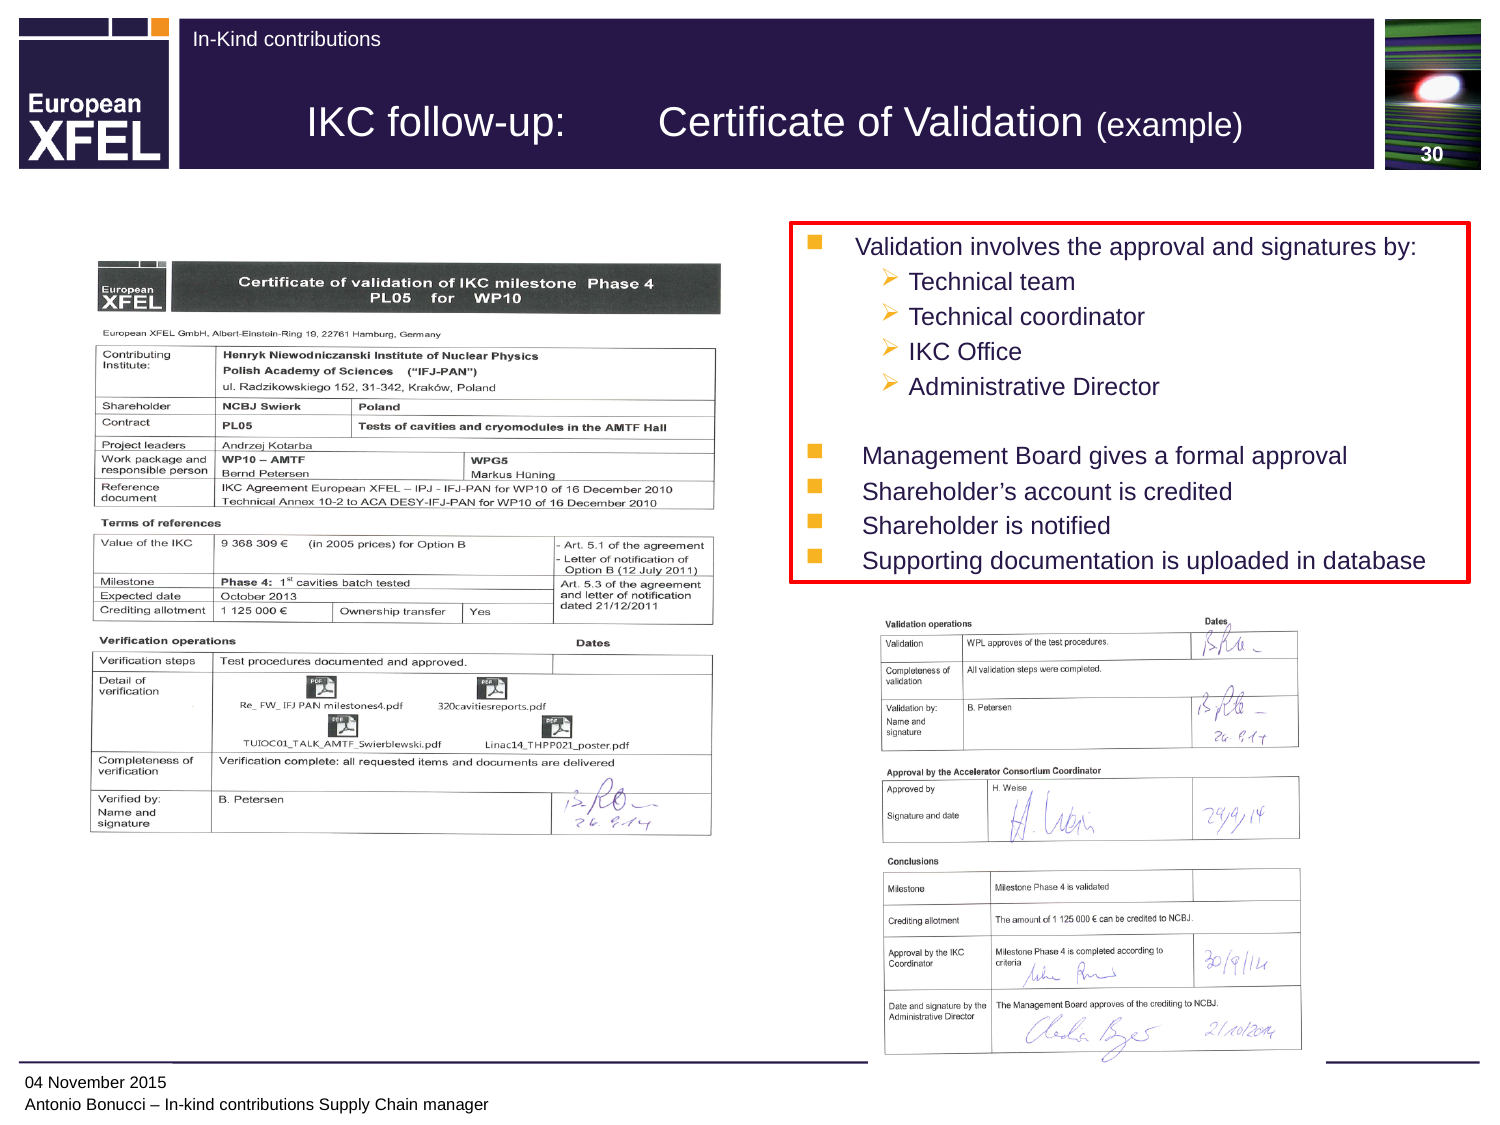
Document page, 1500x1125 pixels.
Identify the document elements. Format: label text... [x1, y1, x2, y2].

text_box Validation involves the approval and signatures by: Technical team Technical coordinator IKC Office Administrative Director Management Board gives a formal approval Shareholder’s account is credited Shareholder is notified Supporting documentation is uploaded in database [790, 222, 1469, 583]
picture [78, 246, 742, 871]
title IKC follow-up: Certificate of Validation (example) [179, 65, 1375, 145]
picture [19, 18, 169, 169]
picture [868, 604, 1326, 1080]
picture [1385, 19, 1481, 170]
slide_number 30 [1384, 18, 1480, 169]
